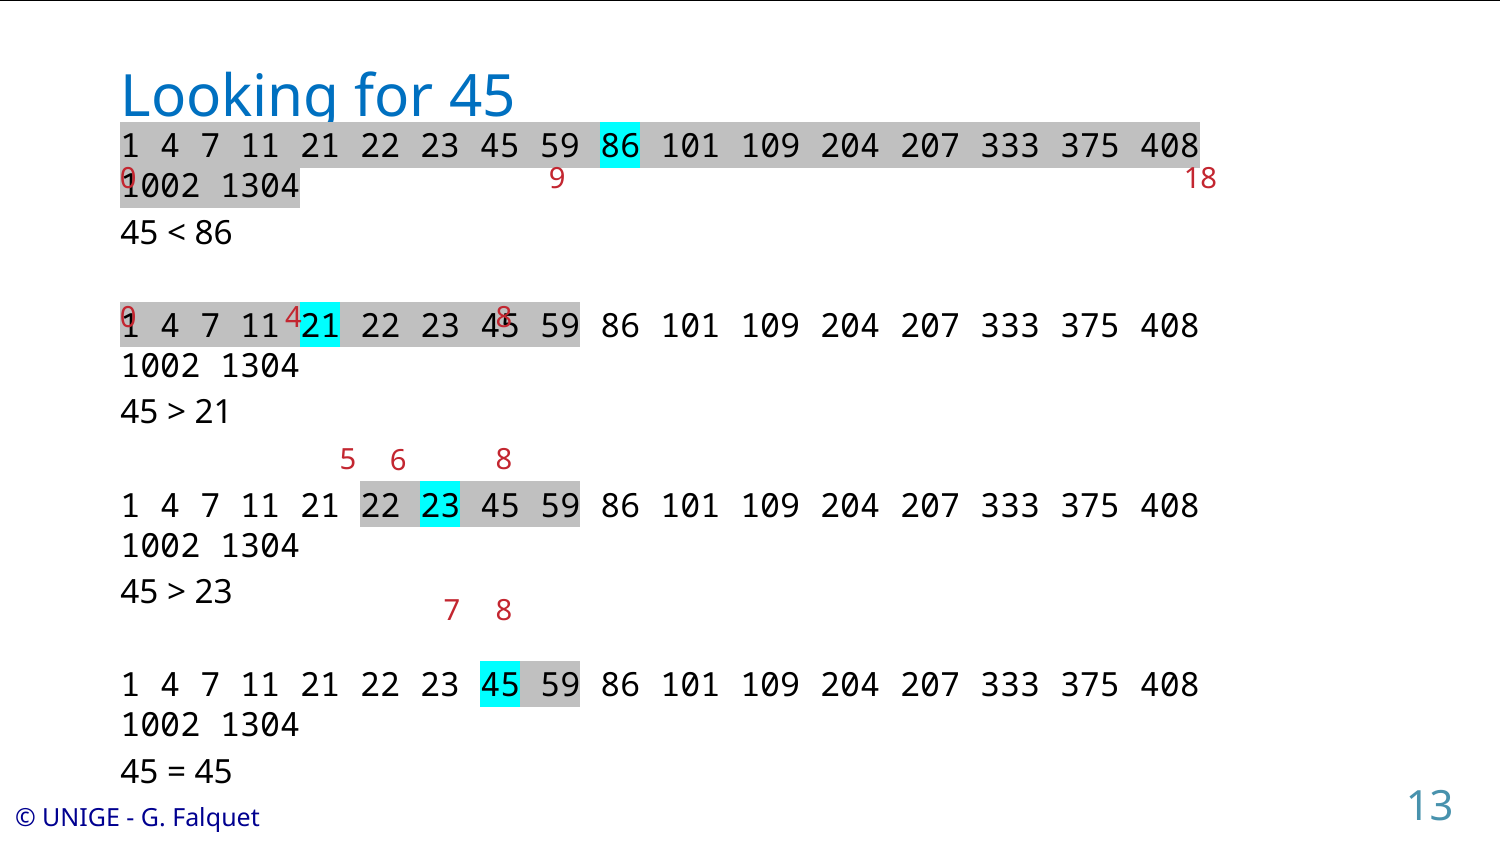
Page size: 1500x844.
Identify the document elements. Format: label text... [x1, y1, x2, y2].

list 1 4 7 11 21 22 23 45 59 86 101 109 204 207 333 375 408 1002 1304 45 < 86 1 4 7 11 21 22 23 45 59 86 101 109 204 207 333 375 408 1002 1304 45 > 21 1 4 7 11 21 22 23 45 59 86 101 109 204 207 333 375 408 1002 1304 45 > 23 1 4 7 11 21 22 23 45 59 86 101 109 204 207 333 375 408 1002 1304 45 = 45 [105, 176, 1306, 738]
text_box 4 [270, 291, 317, 341]
text_box 18 [1168, 151, 1232, 202]
text_box 7 [428, 584, 476, 634]
text_box 8 [480, 433, 528, 483]
text_box 8 [480, 291, 528, 341]
text_box 0 [105, 151, 152, 202]
text_box 9 [534, 151, 581, 202]
text_box 8 [480, 584, 528, 634]
text_box 5 [324, 433, 372, 483]
title Looking for 45 [105, 50, 1335, 136]
text_box 0 [105, 291, 152, 341]
slide_number © UNIGE - G. Falquet [0, 802, 488, 840]
text_box 6 [375, 434, 422, 484]
slide_number 13 [1131, 780, 1469, 844]
